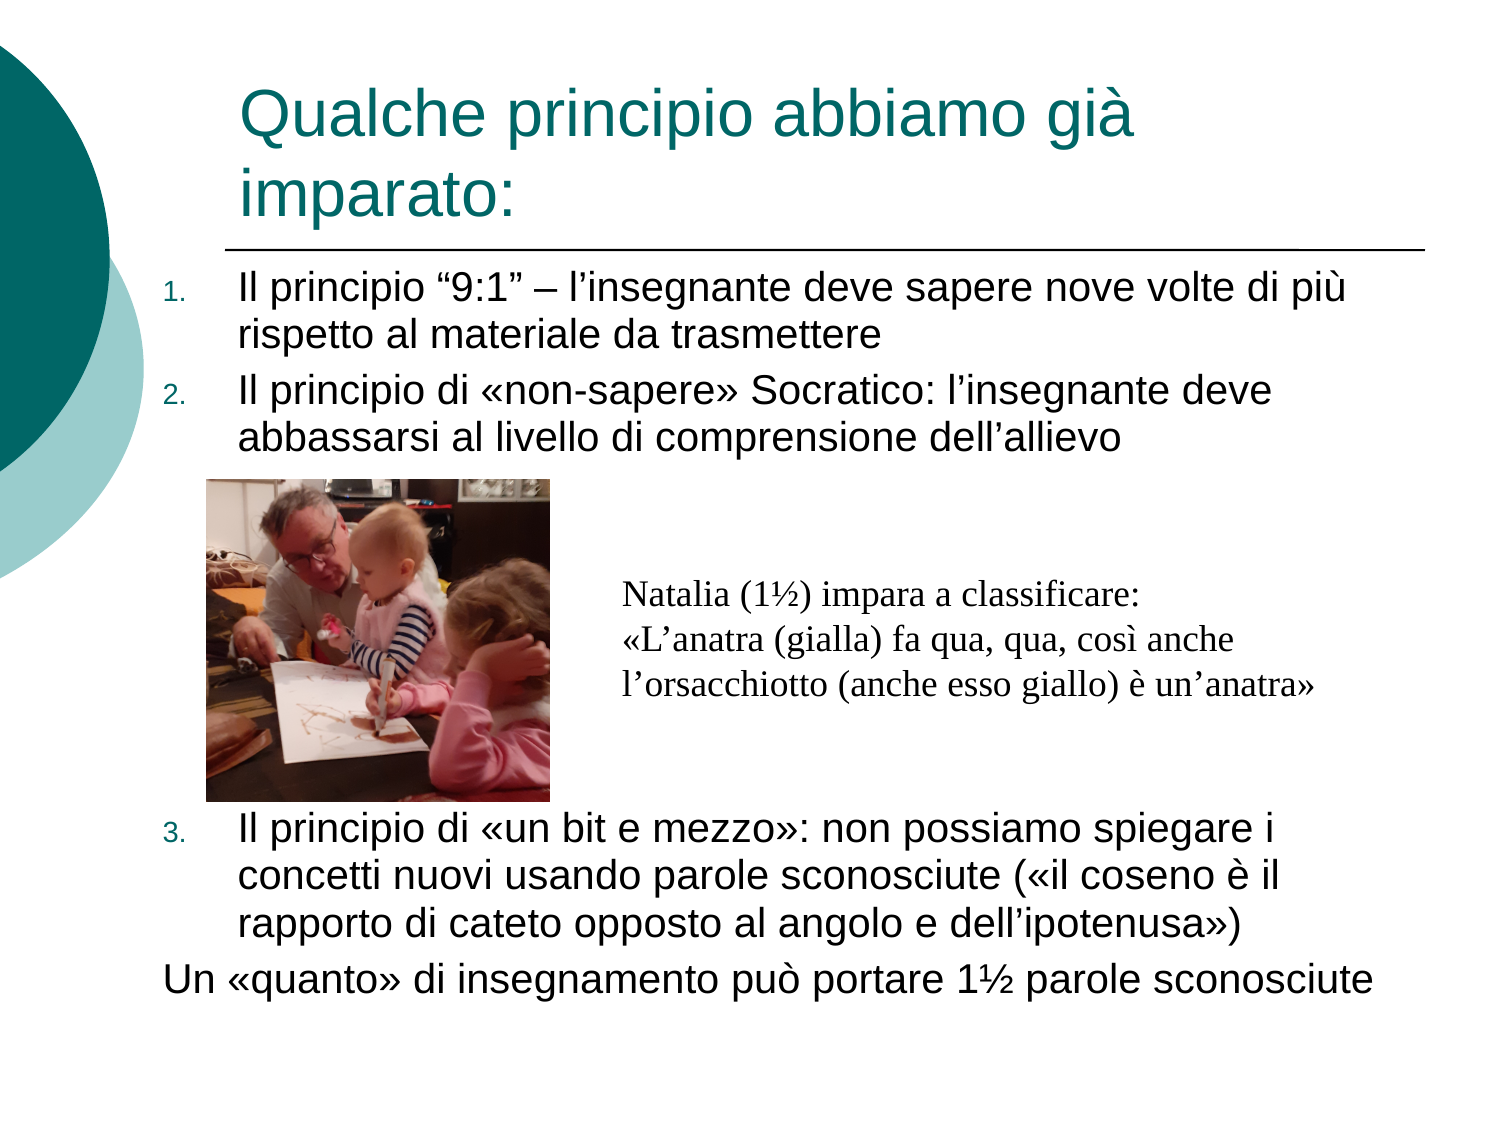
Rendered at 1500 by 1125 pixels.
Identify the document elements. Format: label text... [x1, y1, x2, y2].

text_box Natalia (1½) impara a classificare: «L’anatra (gialla) fa qua, qua, così anche l’orsacchiotto (anche esso giallo) è un’anatra» [607, 561, 1353, 712]
title Qualche principio abbiamo già imparato: [224, 49, 1425, 237]
list Il principio “9:1” – l’insegnante deve sapere nove volte di più rispetto al materiale da trasmettere Il principio di «non-sapere» Socratico: l’insegnante deve abbassarsi al livello di comprensione dell’allievo Il principio di «un bit e mezzo»: non possiamo spiegare i concetti nuovi usando parole sconosciute («il coseno è il rapporto di cateto opposto al angolo e dell’ipotenusa») Un «quanto» di insegnamento può portare 1½ parole sconosciute [147, 255, 1425, 1125]
picture [206, 479, 550, 803]
